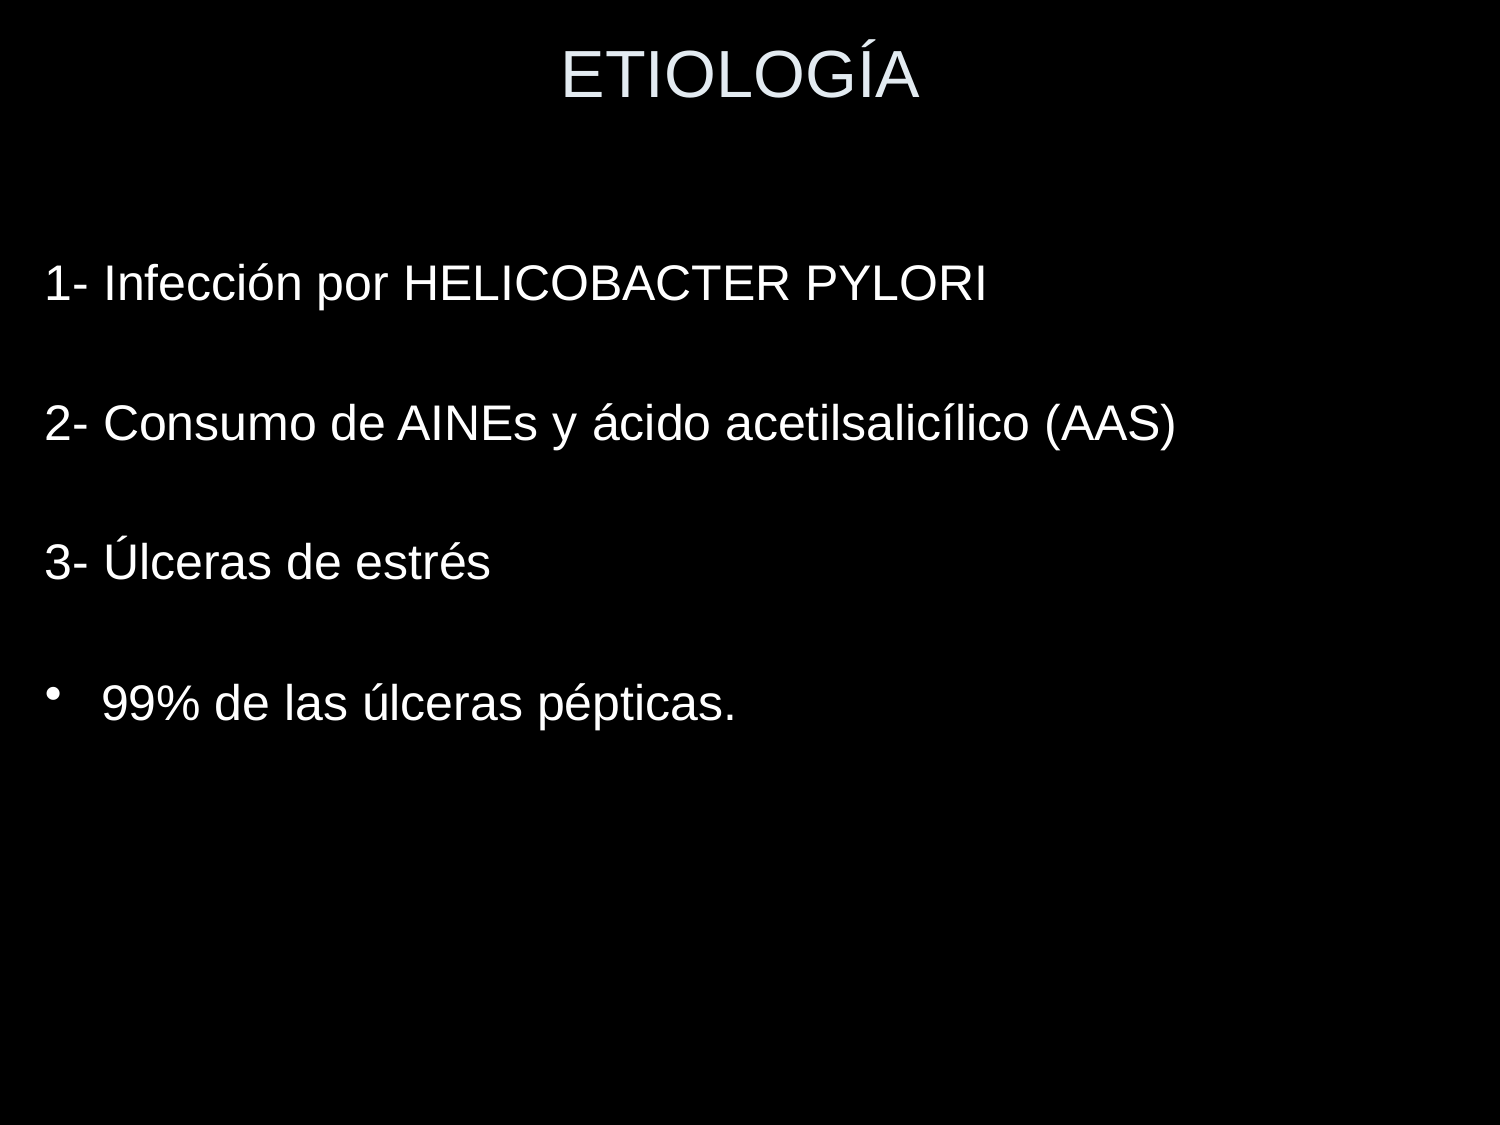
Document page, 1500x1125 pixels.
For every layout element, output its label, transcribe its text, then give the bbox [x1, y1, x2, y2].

list 1- Infección por HELICOBACTER PYLORI 2- Consumo de AINEs y ácido acetilsalicílico (AAS) 3- Úlceras de estrés 99% de las úlceras pépticas. [29, 172, 1365, 1004]
title ETIOLOGÍA [75, 7, 1425, 135]
